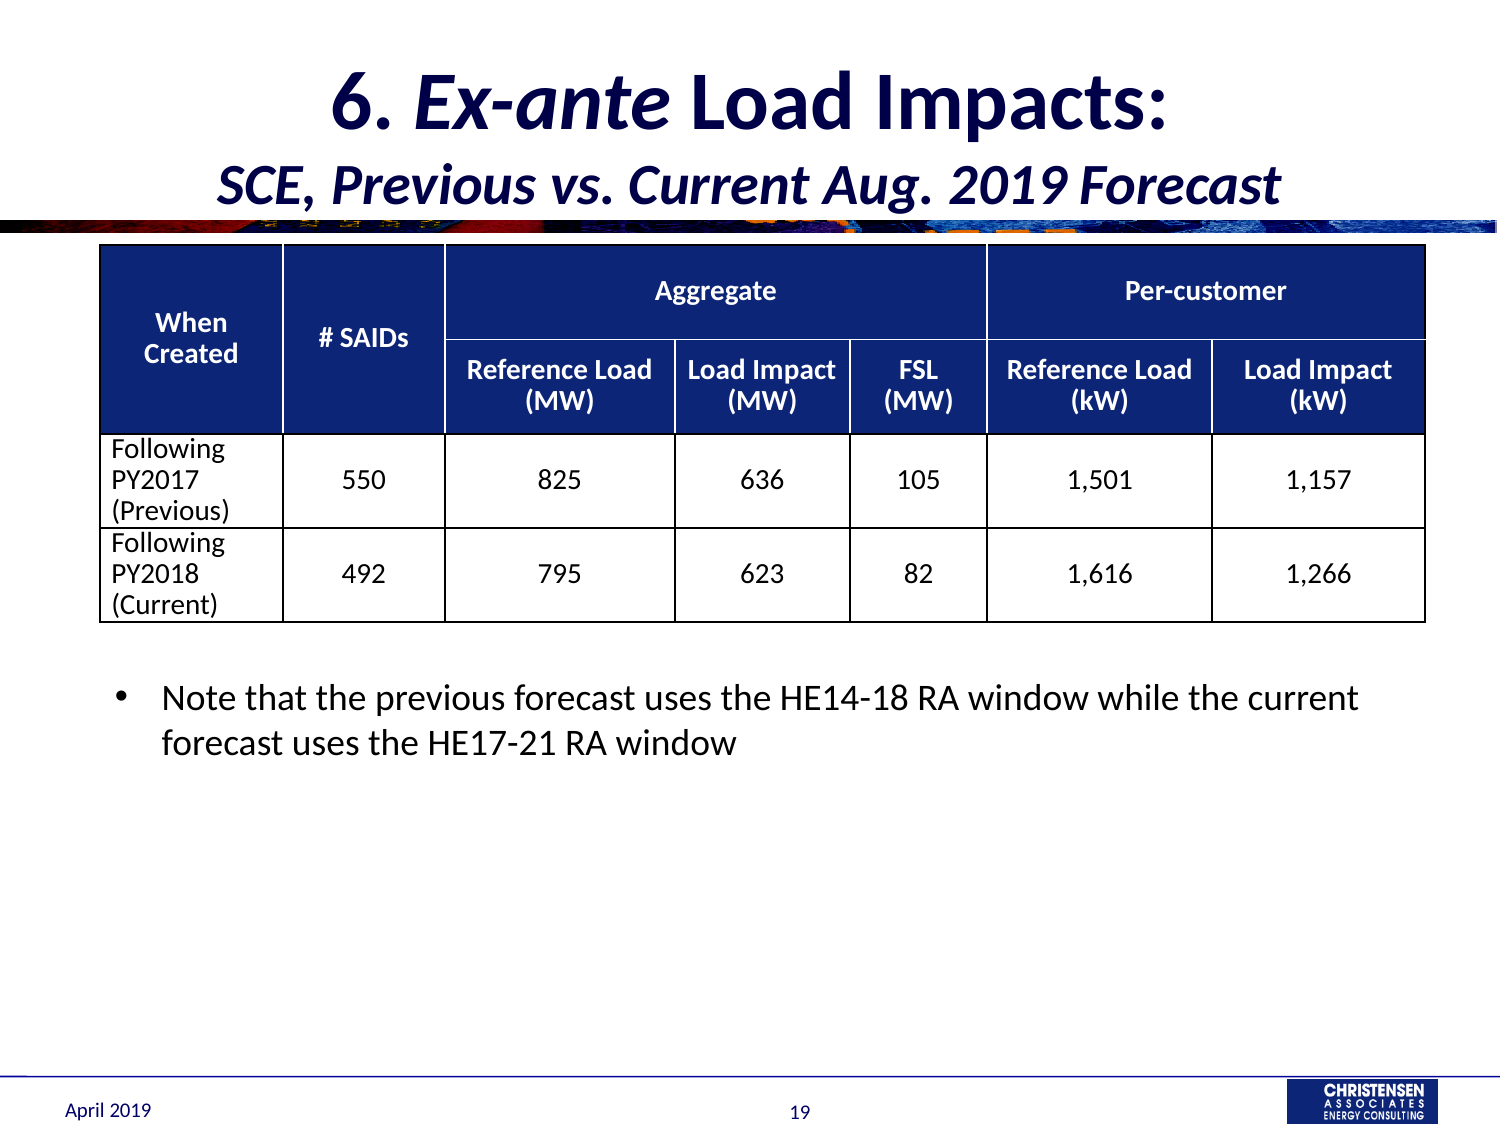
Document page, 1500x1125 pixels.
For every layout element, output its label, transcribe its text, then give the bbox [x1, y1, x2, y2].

table_header # SAIDs [284, 246, 444, 433]
table_cell 1,157 [1213, 435, 1424, 527]
text_box Note that the previous forecast uses the HE14-18 RA window while the current forecast uses the HE17-21 RA window [99, 665, 1400, 771]
table_cell Load Impact (MW) [676, 340, 849, 433]
table_cell 105 [851, 435, 986, 527]
table_cell 825 [446, 435, 674, 527]
table_cell 1,266 [1213, 529, 1424, 621]
table_cell Load Impact (kW) [1213, 340, 1424, 433]
table_cell 623 [676, 529, 849, 621]
table_header When Created [101, 246, 282, 433]
table_cell Following PY2018 (Current) [101, 529, 282, 621]
table_header Aggregate [446, 246, 986, 339]
table_cell 550 [284, 435, 444, 527]
table_cell 636 [676, 435, 849, 527]
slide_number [50, 1051, 400, 1125]
table_cell 1,616 [988, 529, 1211, 621]
table_cell 82 [851, 529, 986, 621]
picture [1287, 1079, 1438, 1124]
table_cell Reference Load (MW) [446, 340, 674, 433]
table_cell 795 [446, 529, 674, 621]
title 6. Ex-ante Load Impacts: SCE, Previous vs. Current Aug. 2019 Forecast [75, 37, 1425, 225]
table_cell 1,501 [988, 435, 1211, 527]
slide_number 19 [624, 1053, 975, 1125]
table_cell Reference Load (kW) [988, 340, 1211, 433]
table_header Per-customer [988, 246, 1424, 339]
table_cell FSL (MW) [851, 340, 986, 433]
table_cell 492 [284, 529, 444, 621]
picture [0, 220, 1500, 233]
table_cell Following PY2017 (Previous) [101, 435, 282, 527]
